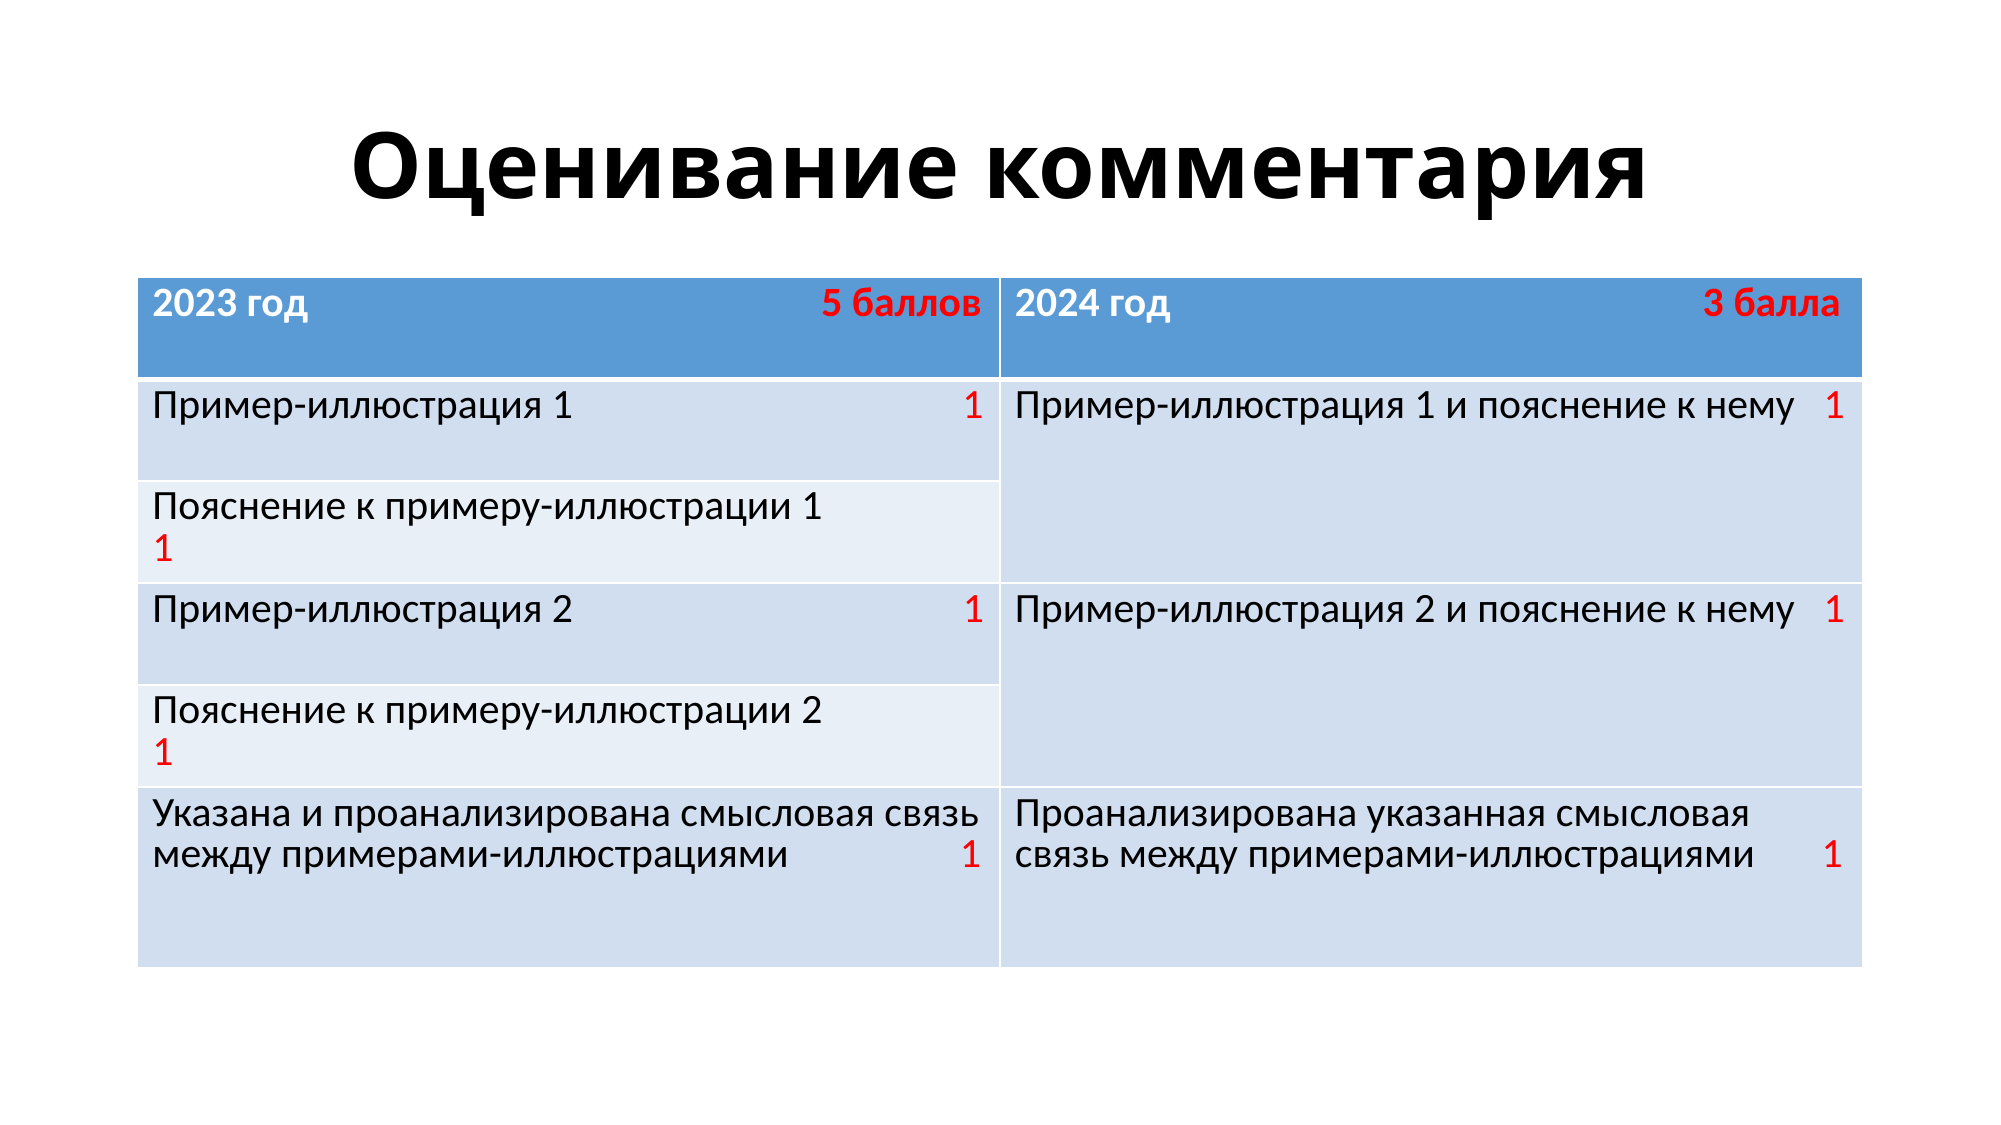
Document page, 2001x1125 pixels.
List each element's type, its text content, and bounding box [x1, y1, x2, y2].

table_cell Проанализирована указанная смысловая связь между примерами-иллюстрациями 1 [1001, 788, 1862, 967]
table_header 2024 год 3 балла [1001, 278, 1862, 377]
table_header 2023 год 5 баллов [138, 278, 999, 377]
table_cell Пример-иллюстрация 2 1 [138, 584, 999, 684]
table_cell Пояснение к примеру-иллюстрации 2 1 [138, 686, 999, 786]
title Оценивание комментария [137, 59, 1863, 276]
table_cell Пример-иллюстрация 1 и пояснение к нему 1 [1001, 382, 1862, 582]
table_cell Пример-иллюстрация 1 1 [138, 382, 999, 480]
table_cell Указана и проанализирована смысловая связь между примерами-иллюстрациями 1 [138, 788, 999, 967]
table_cell Пример-иллюстрация 2 и пояснение к нему 1 [1001, 584, 1862, 786]
table_cell Пояснение к примеру-иллюстрации 1 1 [138, 482, 999, 582]
